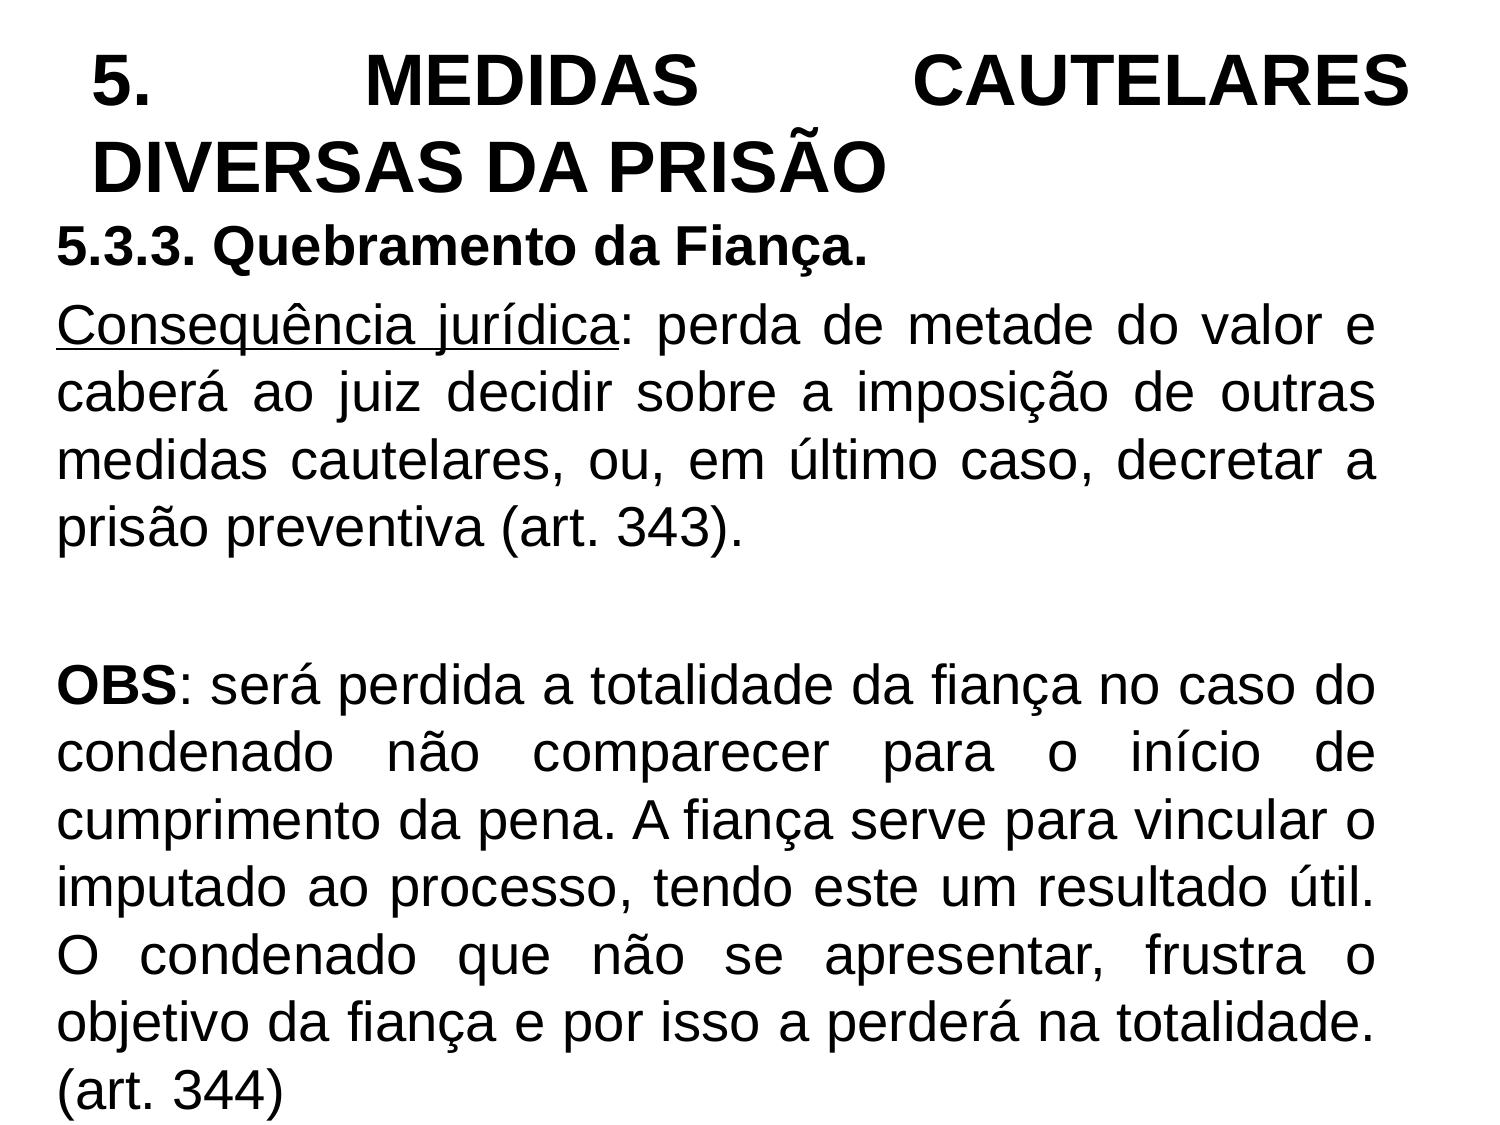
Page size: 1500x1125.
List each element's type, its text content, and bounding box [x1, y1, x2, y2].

title 5. MEDIDAS CAUTELARES DIVERSAS DA PRISÃO [76, 42, 1427, 198]
list 5.3.3. Quebramento da Fiança. Consequência jurídica: perda de metade do valor e caberá ao juiz decidir sobre a imposição de outras medidas cautelares, ou, em último caso, decretar a prisão preventiva (art. 343). OBS: será perdida a totalidade da fiança no caso do condenado não comparecer para o início de cumprimento da pena. A fiança serve para vincular o imputado ao processo, tendo este um resultado útil. O condenado que não se apresentar, frustra o objetivo da fiança e por isso a perderá na totalidade. (art. 344) [41, 201, 1392, 1039]
